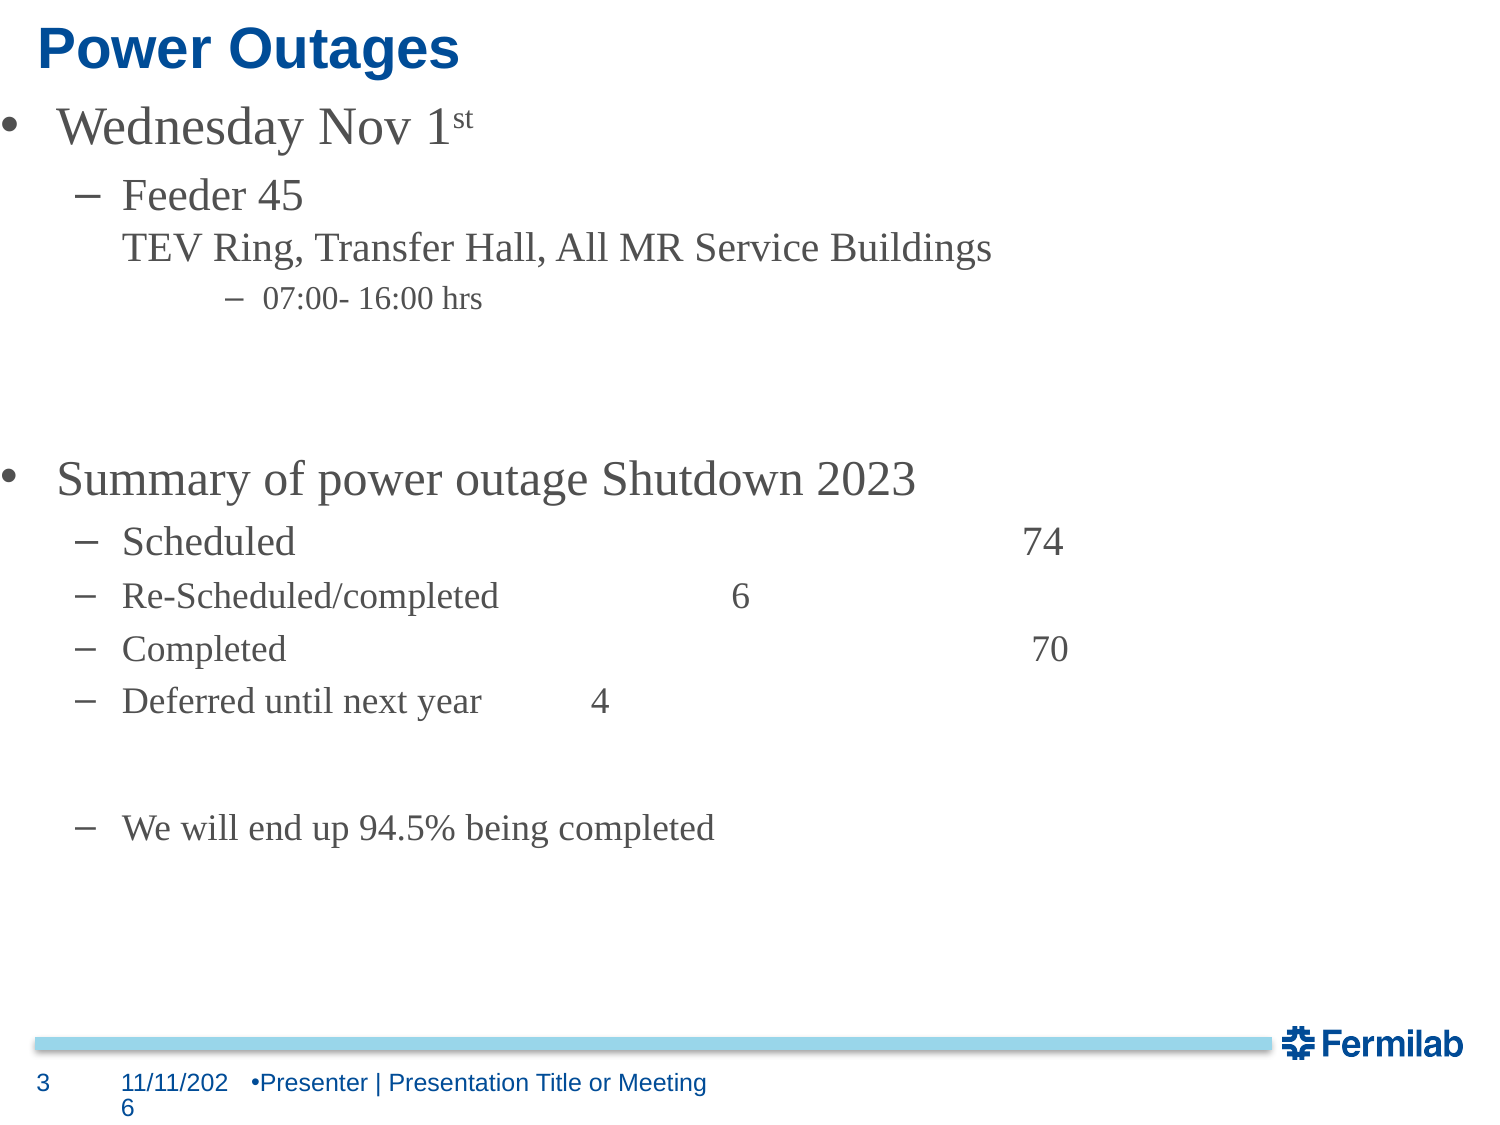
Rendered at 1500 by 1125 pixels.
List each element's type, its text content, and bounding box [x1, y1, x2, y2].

title Power Outages [37, 9, 1463, 80]
footer Presenter | Presentation Title or Meeting [251, 1066, 1279, 1107]
slide_number 3 [36, 1066, 105, 1106]
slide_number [120, 1066, 232, 1107]
picture [1282, 1026, 1463, 1060]
list Wednesday Nov 1st Feeder 45 TEV Ring, Transfer Hall, All MR Service Buildings 07:00- 16:00 hrs Summary of power outage Shutdown 2023 Scheduled 74 Re-Scheduled/completed 6 Completed 70 Deferred until next year 4 We will end up 94.5% being completed [0, 90, 1423, 1059]
